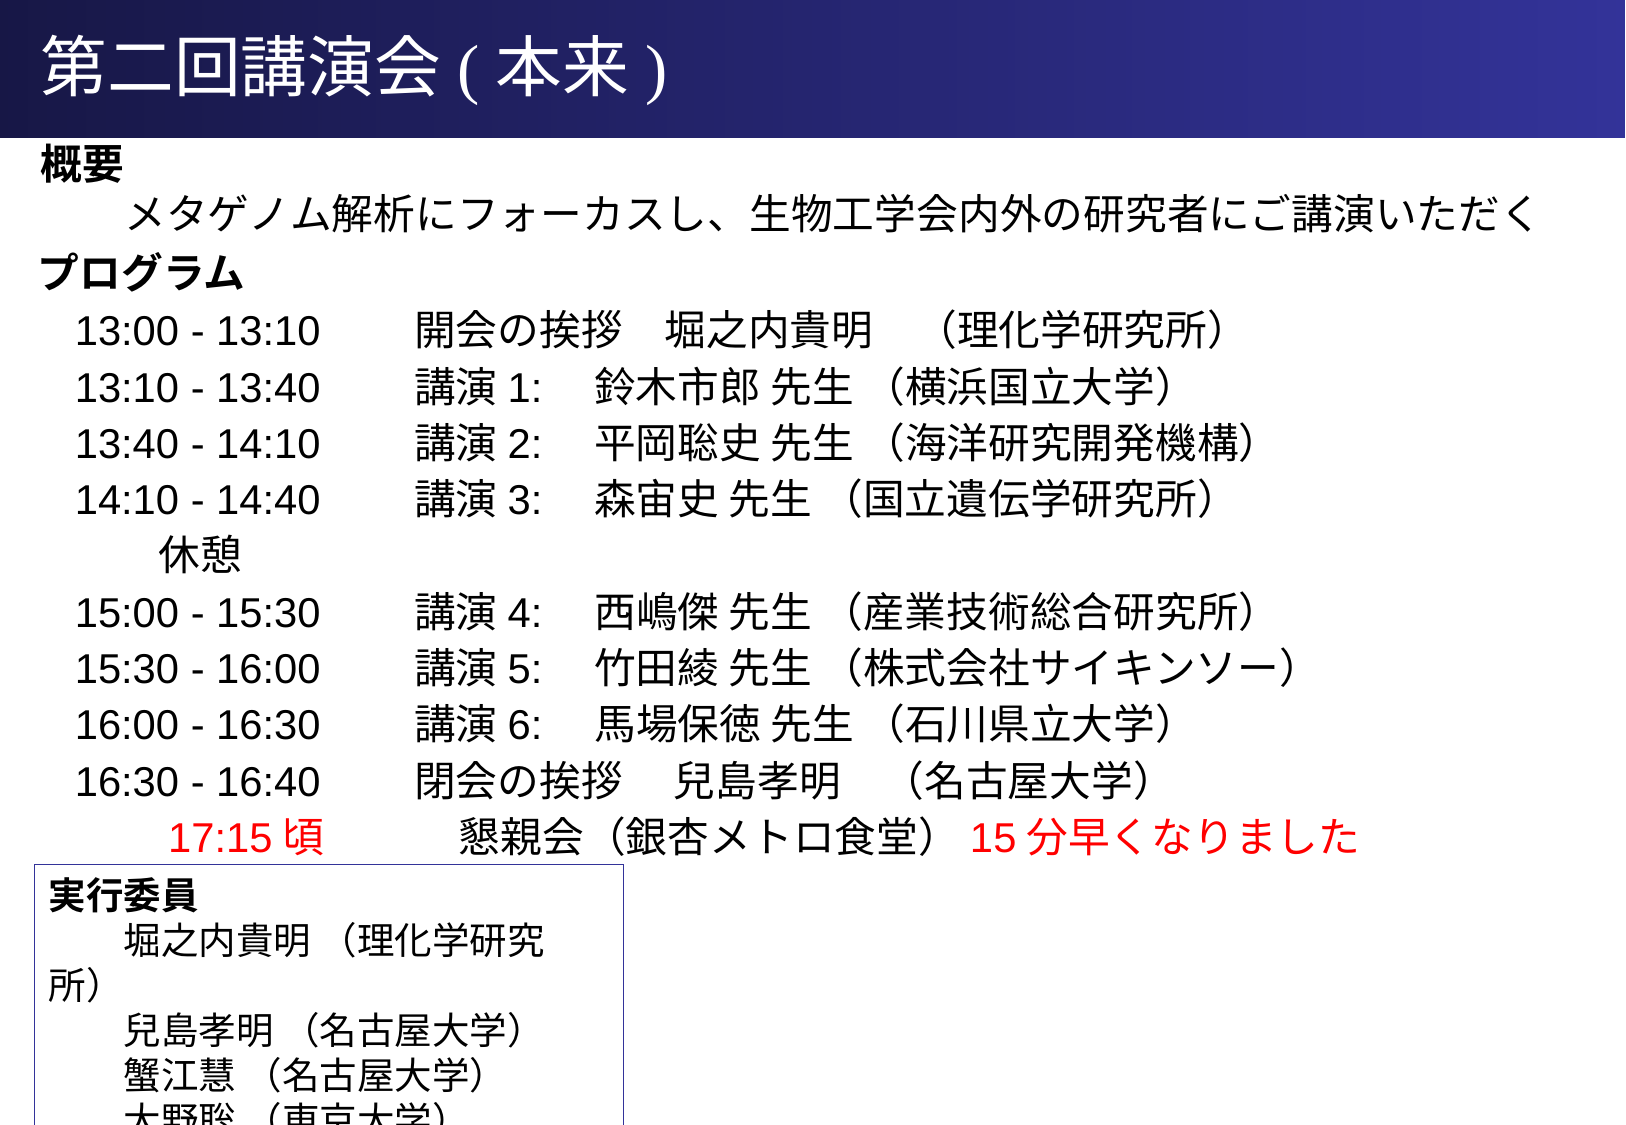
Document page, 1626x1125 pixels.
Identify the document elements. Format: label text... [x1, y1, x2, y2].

text_box 第二回講演会(本来) [26, 19, 1533, 130]
text_box プログラム [23, 239, 341, 305]
text_box 13:00 - 13:10 開会の挨拶 堀之内貴明 （理化学研究所） 13:10 - 13:40 講演1: 鈴木市郎 先生 （横浜国立大学） 13:40 - 14:10 講演2: 平岡聡史 先生 （海洋研究開発機構） 14:10 - 14:40 講演3: 森宙史 先生 （国立遺伝学研究所） 休憩 15:00 - 15:30 講演4: 西嶋傑 先生 （産業技術総合研究所） 15:30 - 16:00 講演5: 竹田綾 先生 （株式会社サイキンソー） 16:00 - 16:30 講演6: 馬場保徳 先生 （石川県立大学） 16:30 - 16:40 閉会の挨拶 兒島孝明 （名古屋大学） 17:15頃 懇親会（銀杏メトロ食堂）15分早くなりました [59, 290, 1474, 868]
text_box 概要 メタゲノム解析にフォーカスし、生物工学会内外の研究者にご講演いただく [26, 130, 1595, 246]
text_box 実行委員 堀之内貴明 （理化学研究所） 兒島孝明 （名古屋大学） 蟹江慧 （名古屋大学） 大野聡 （東京大学） [34, 864, 624, 1125]
text_box [0, 0, 1625, 138]
